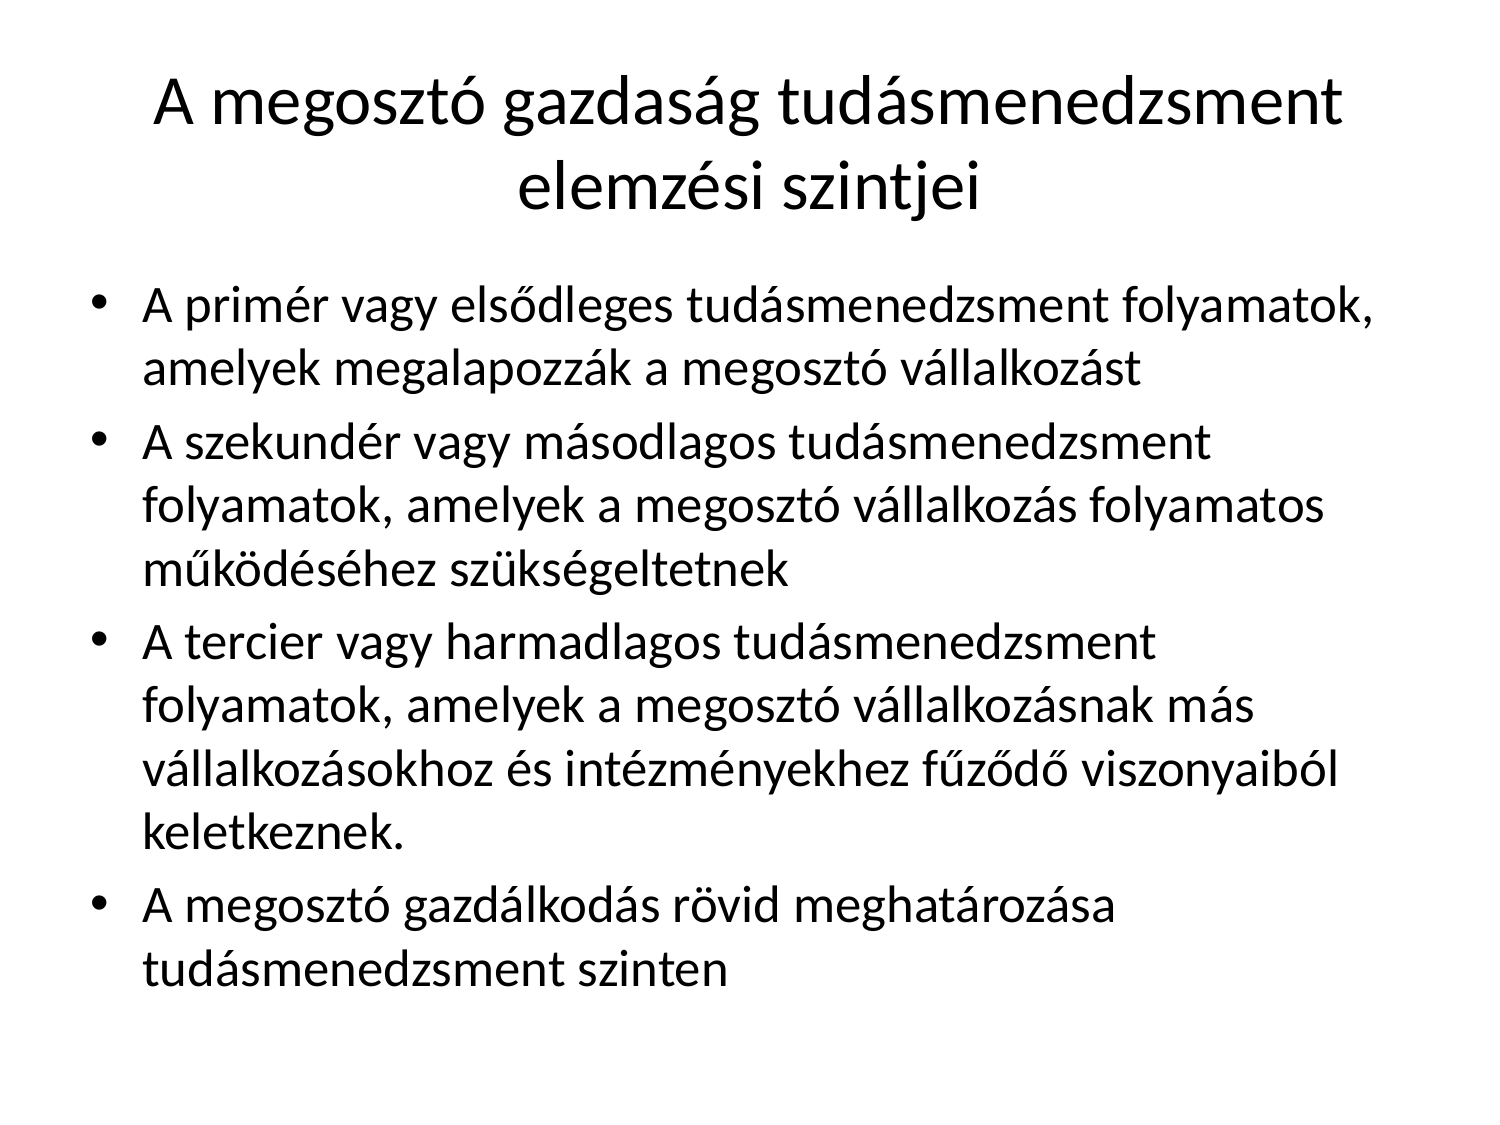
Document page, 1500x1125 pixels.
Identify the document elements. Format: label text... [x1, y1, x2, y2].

title A megosztó gazdaság tudásmenedzsment elemzési szintjei [75, 45, 1425, 233]
list A primér vagy elsődleges tudásmenedzsment folyamatok, amelyek megalapozzák a megosztó vállalkozást A szekundér vagy másodlagos tudásmenedzsment folyamatok, amelyek a megosztó vállalkozás folyamatos működéséhez szükségeltetnek A tercier vagy harmadlagos tudásmenedzsment folyamatok, amelyek a megosztó vállalkozásnak más vállalkozásokhoz és intézményekhez fűződő viszonyaiból keletkeznek. A megosztó gazdálkodás rövid meghatározása tudásmenedzsment szinten [75, 262, 1425, 1005]
